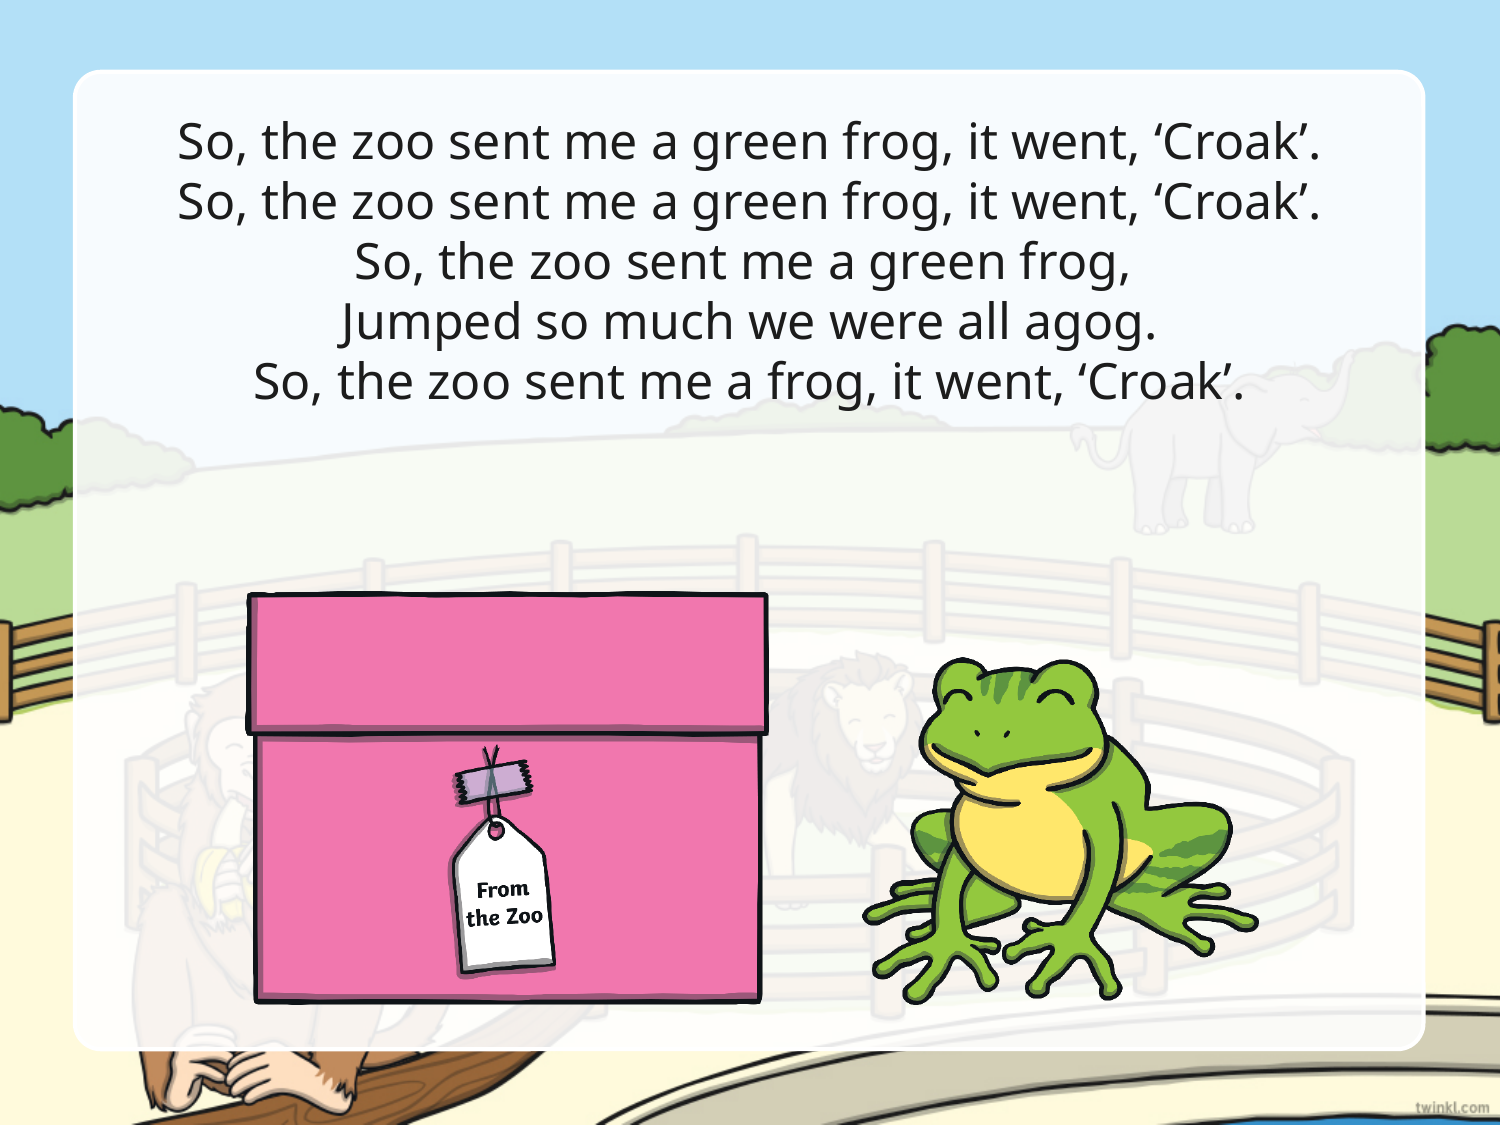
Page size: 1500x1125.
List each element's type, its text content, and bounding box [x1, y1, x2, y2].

text_box So, the zoo sent me a green frog, it went, ‘Croak’. So, the zoo sent me a green frog, it went, ‘Croak’. So, the zoo sent me a green frog, Jumped so much we were all agog. So, the zoo sent me a frog, it went, ‘Croak’. [123, 98, 1376, 422]
picture [0, 0, 1500, 1125]
